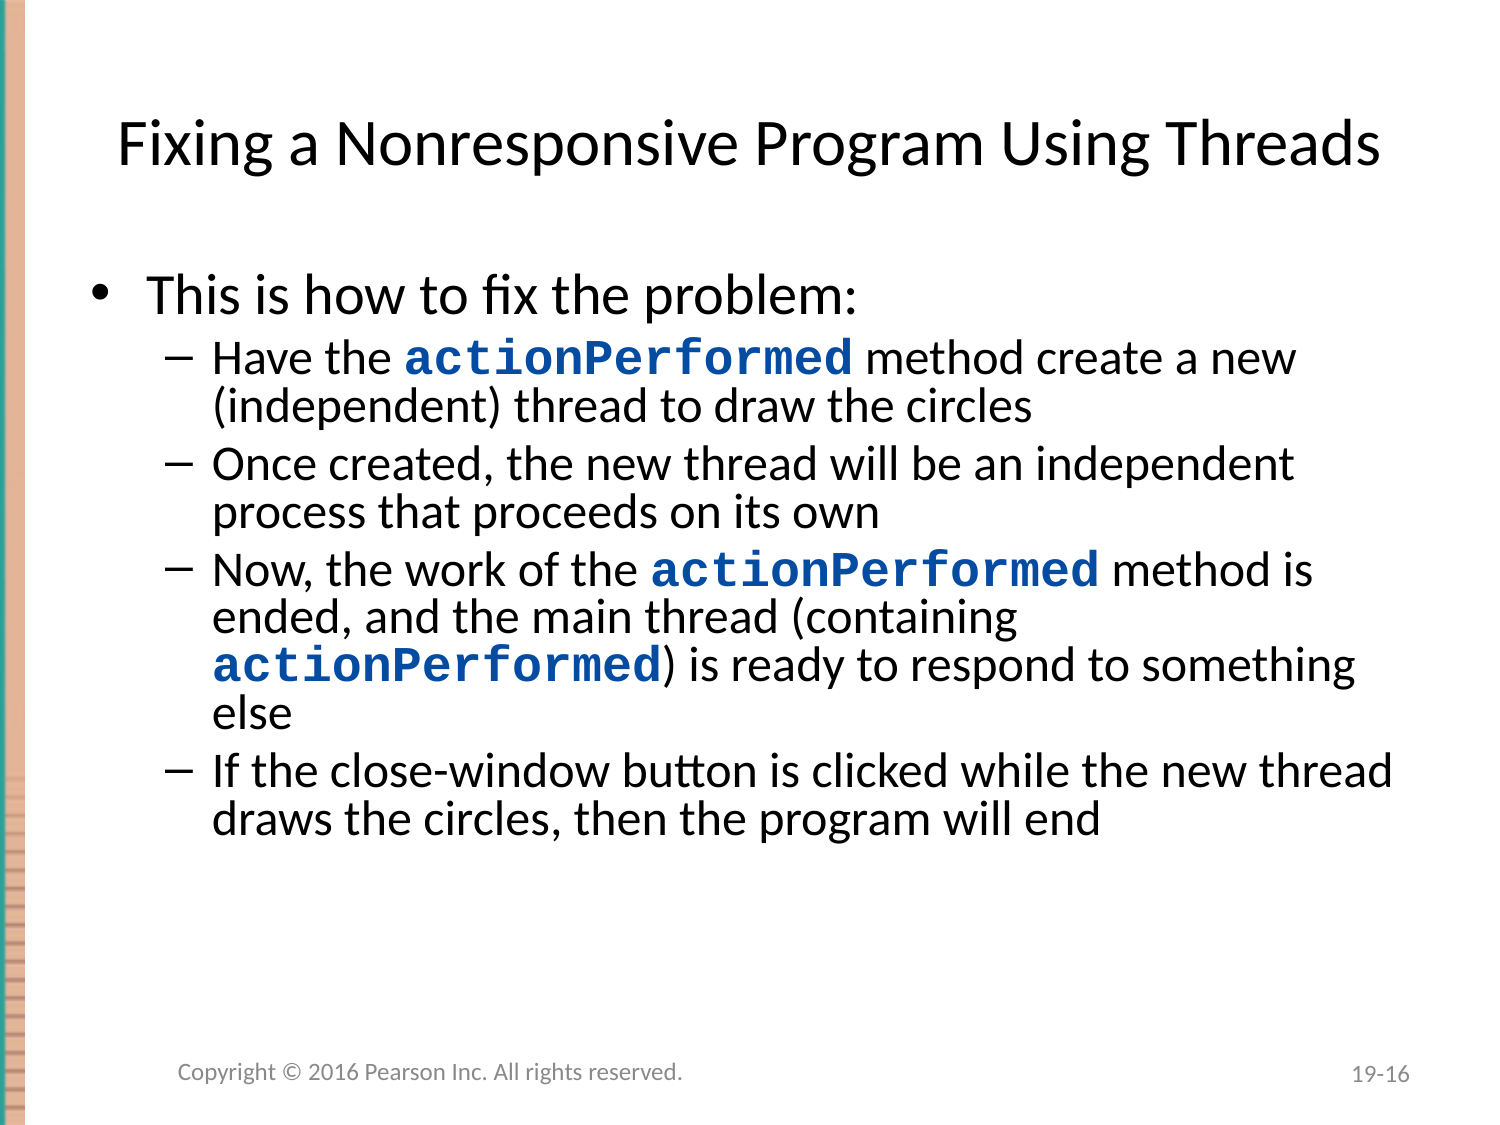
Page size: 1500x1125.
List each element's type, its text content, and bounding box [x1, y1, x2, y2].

list This is how to fix the problem: Have the actionPerformed method create a new (independent) thread to draw the circles Once created, the new thread will be an independent process that proceeds on its own Now, the work of the actionPerformed method is ended, and the main thread (containing actionPerformed) is ready to respond to something else If the close-window button is clicked while the new thread draws the circles, then the program will end [75, 262, 1425, 1005]
slide_number 19-16 [1074, 1042, 1425, 1103]
picture [0, 0, 25, 1125]
footer Copyright © 2016 Pearson Inc. All rights reserved. [75, 1040, 788, 1100]
title Fixing a Nonresponsive Program Using Threads [75, 45, 1425, 233]
